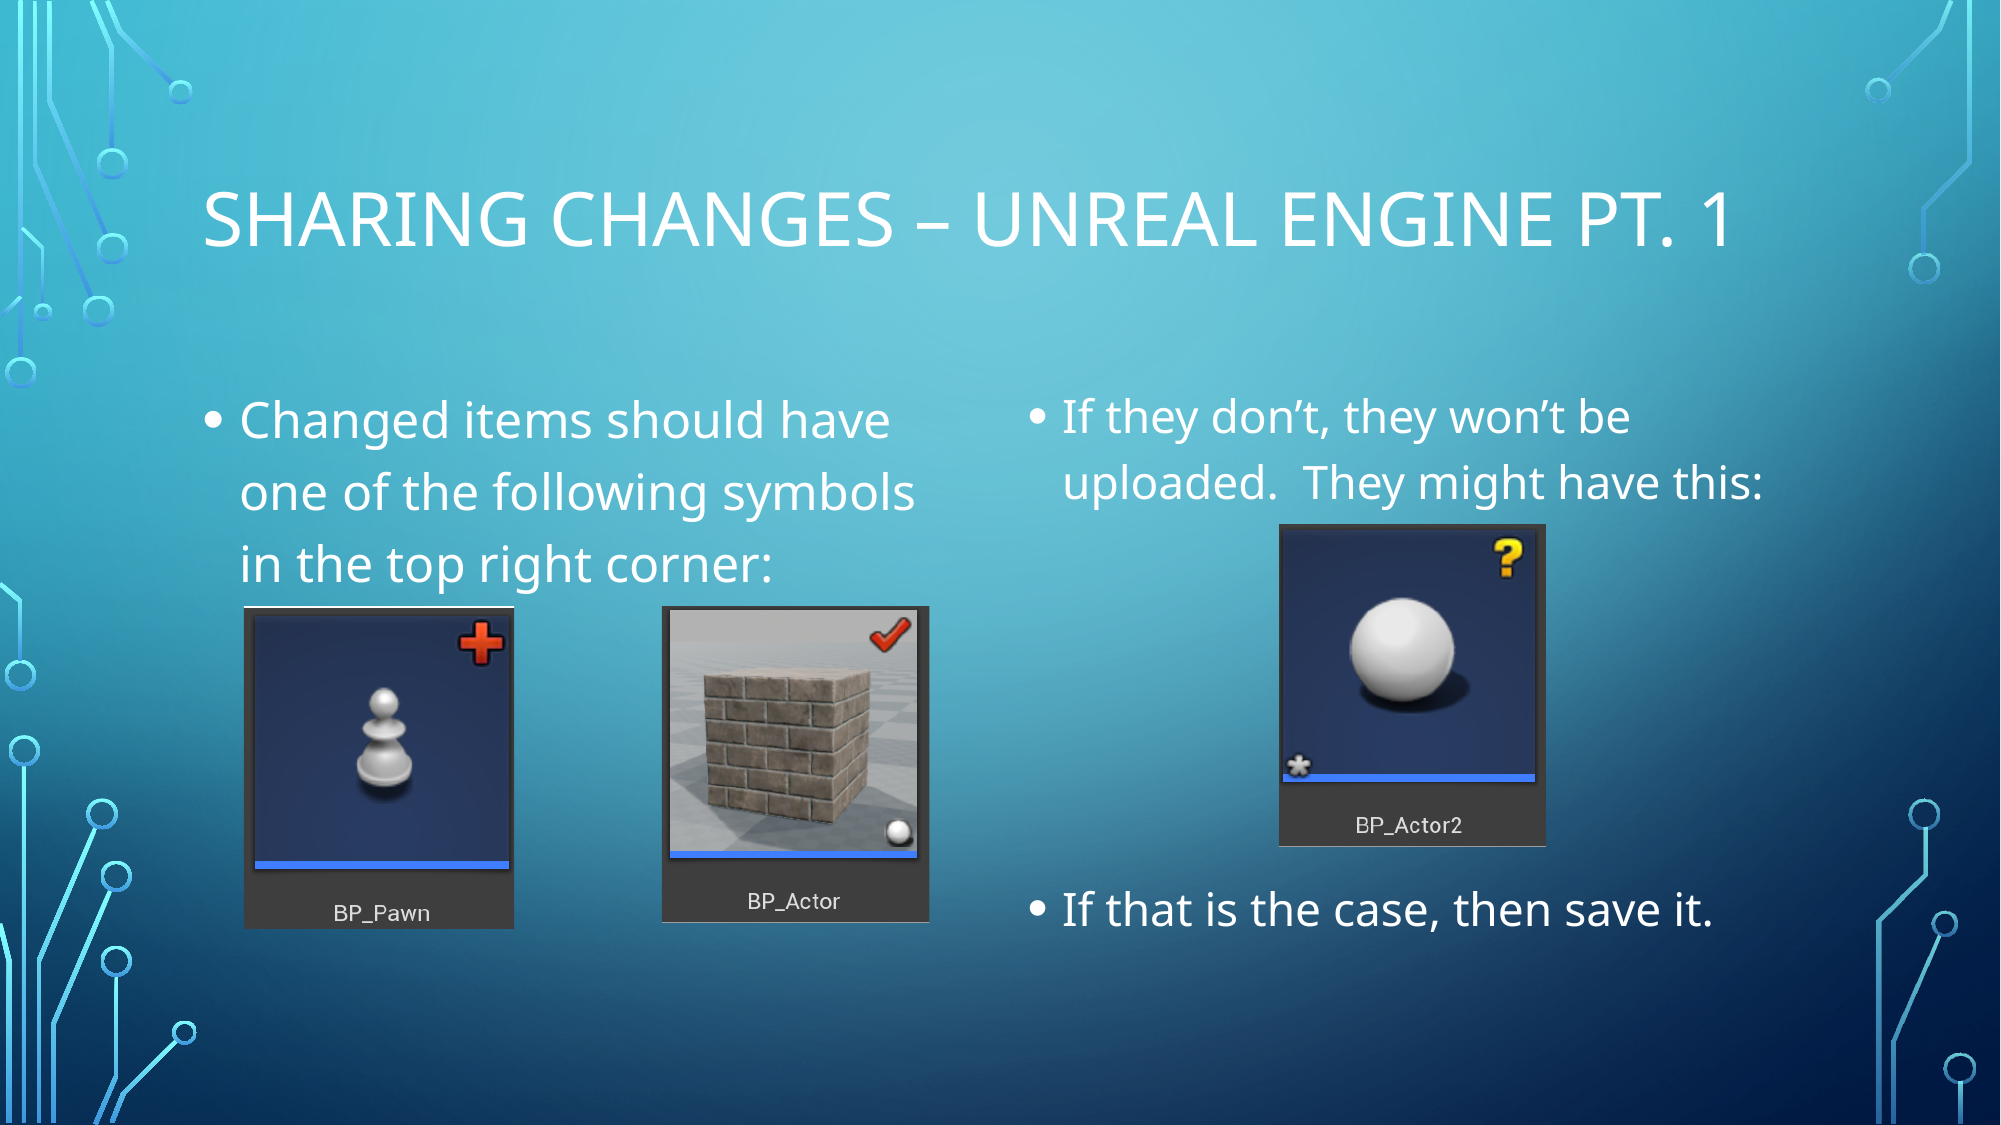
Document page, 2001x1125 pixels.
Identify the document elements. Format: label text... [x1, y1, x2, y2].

list Changed items should have one of the following symbols in the top right corner: [187, 369, 988, 950]
picture [1279, 524, 1546, 847]
list If they don’t, they won’t be uploaded. They might have this: If that is the case, then save it. [1012, 369, 1813, 950]
picture [661, 606, 930, 923]
picture [243, 606, 515, 929]
title Sharing Changes – Unreal Engine Pt. 1 [187, 101, 1813, 344]
